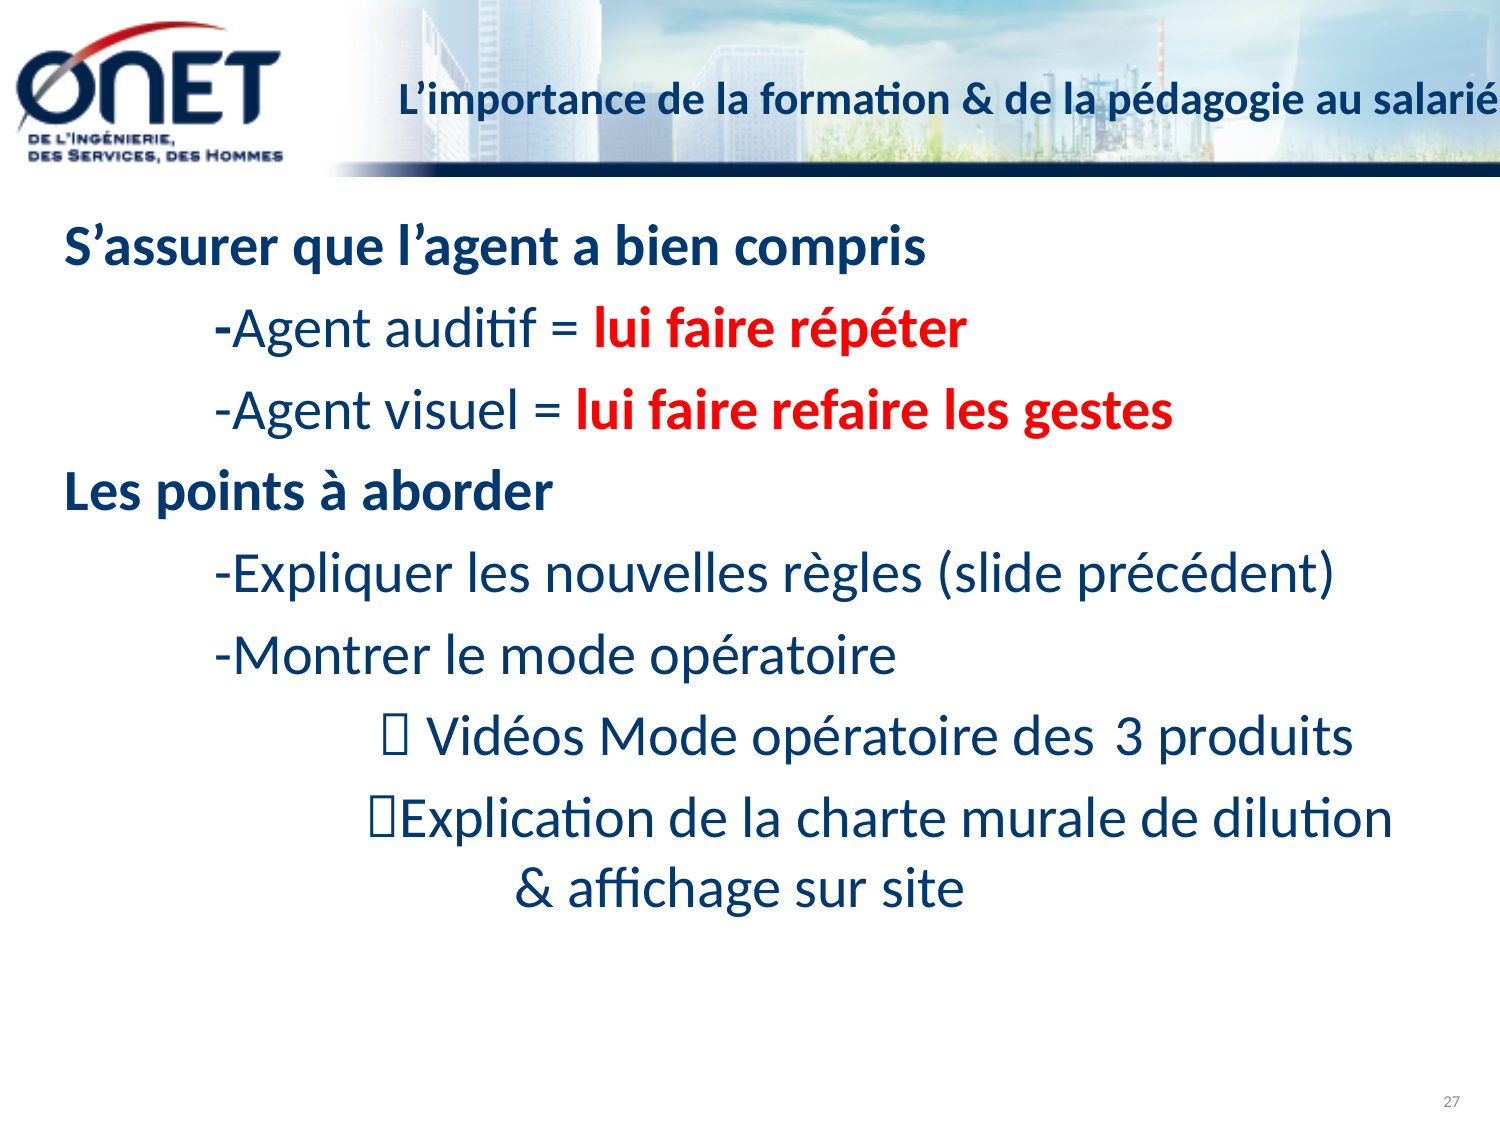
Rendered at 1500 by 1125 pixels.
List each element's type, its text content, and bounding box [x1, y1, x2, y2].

title L’importance de la formation & de la pédagogie au salarié [383, 43, 1500, 148]
list S’assurer que l’agent a bien compris -Agent auditif = lui faire répéter -Agent visuel = lui faire refaire les gestes Les points à aborder -Expliquer les nouvelles règles (slide précédent) -Montrer le mode opératoire  Vidéos Mode opératoire des 3 produits Explication de la charte murale de dilution & affichage sur site [50, 200, 1459, 1068]
picture [0, 0, 1500, 177]
slide_number 27 [1362, 1082, 1475, 1113]
